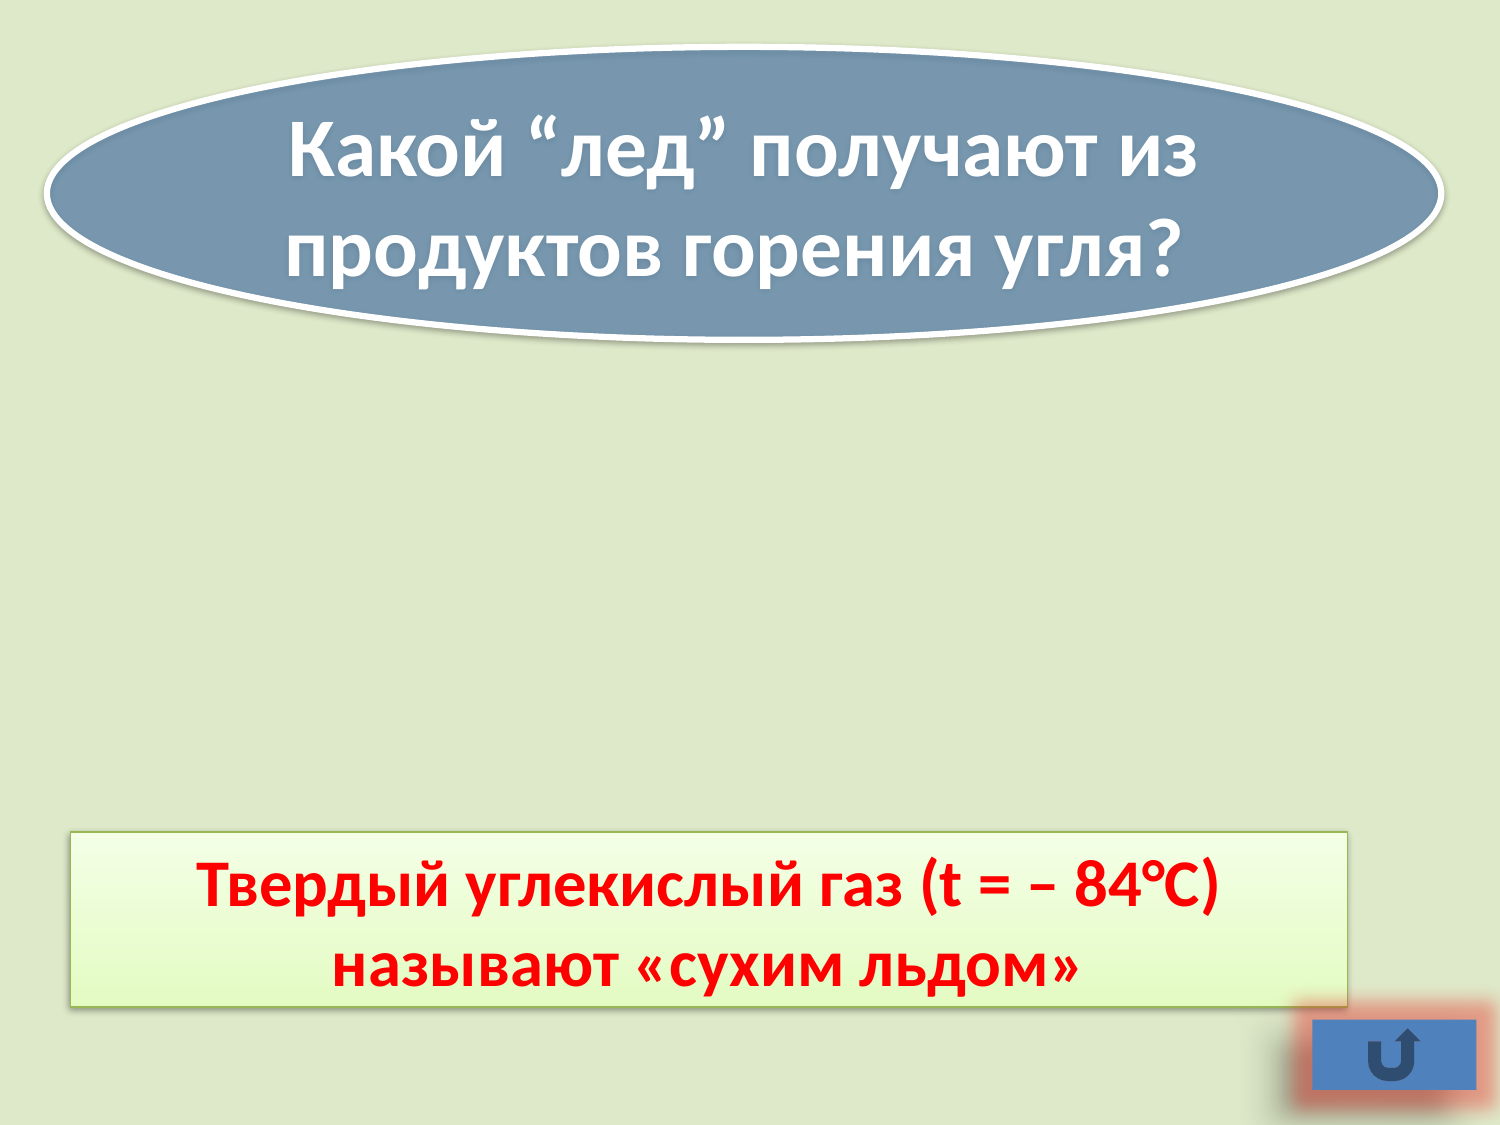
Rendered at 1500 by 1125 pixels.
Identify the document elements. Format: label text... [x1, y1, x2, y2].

text_box Твердый углекислый газ (t = – 84°С) называют «сухим льдом» [70, 831, 1348, 1008]
text_box Какой “лед” получают из продуктов горения угля? [43, 43, 1445, 343]
text_box [1310, 1017, 1479, 1092]
